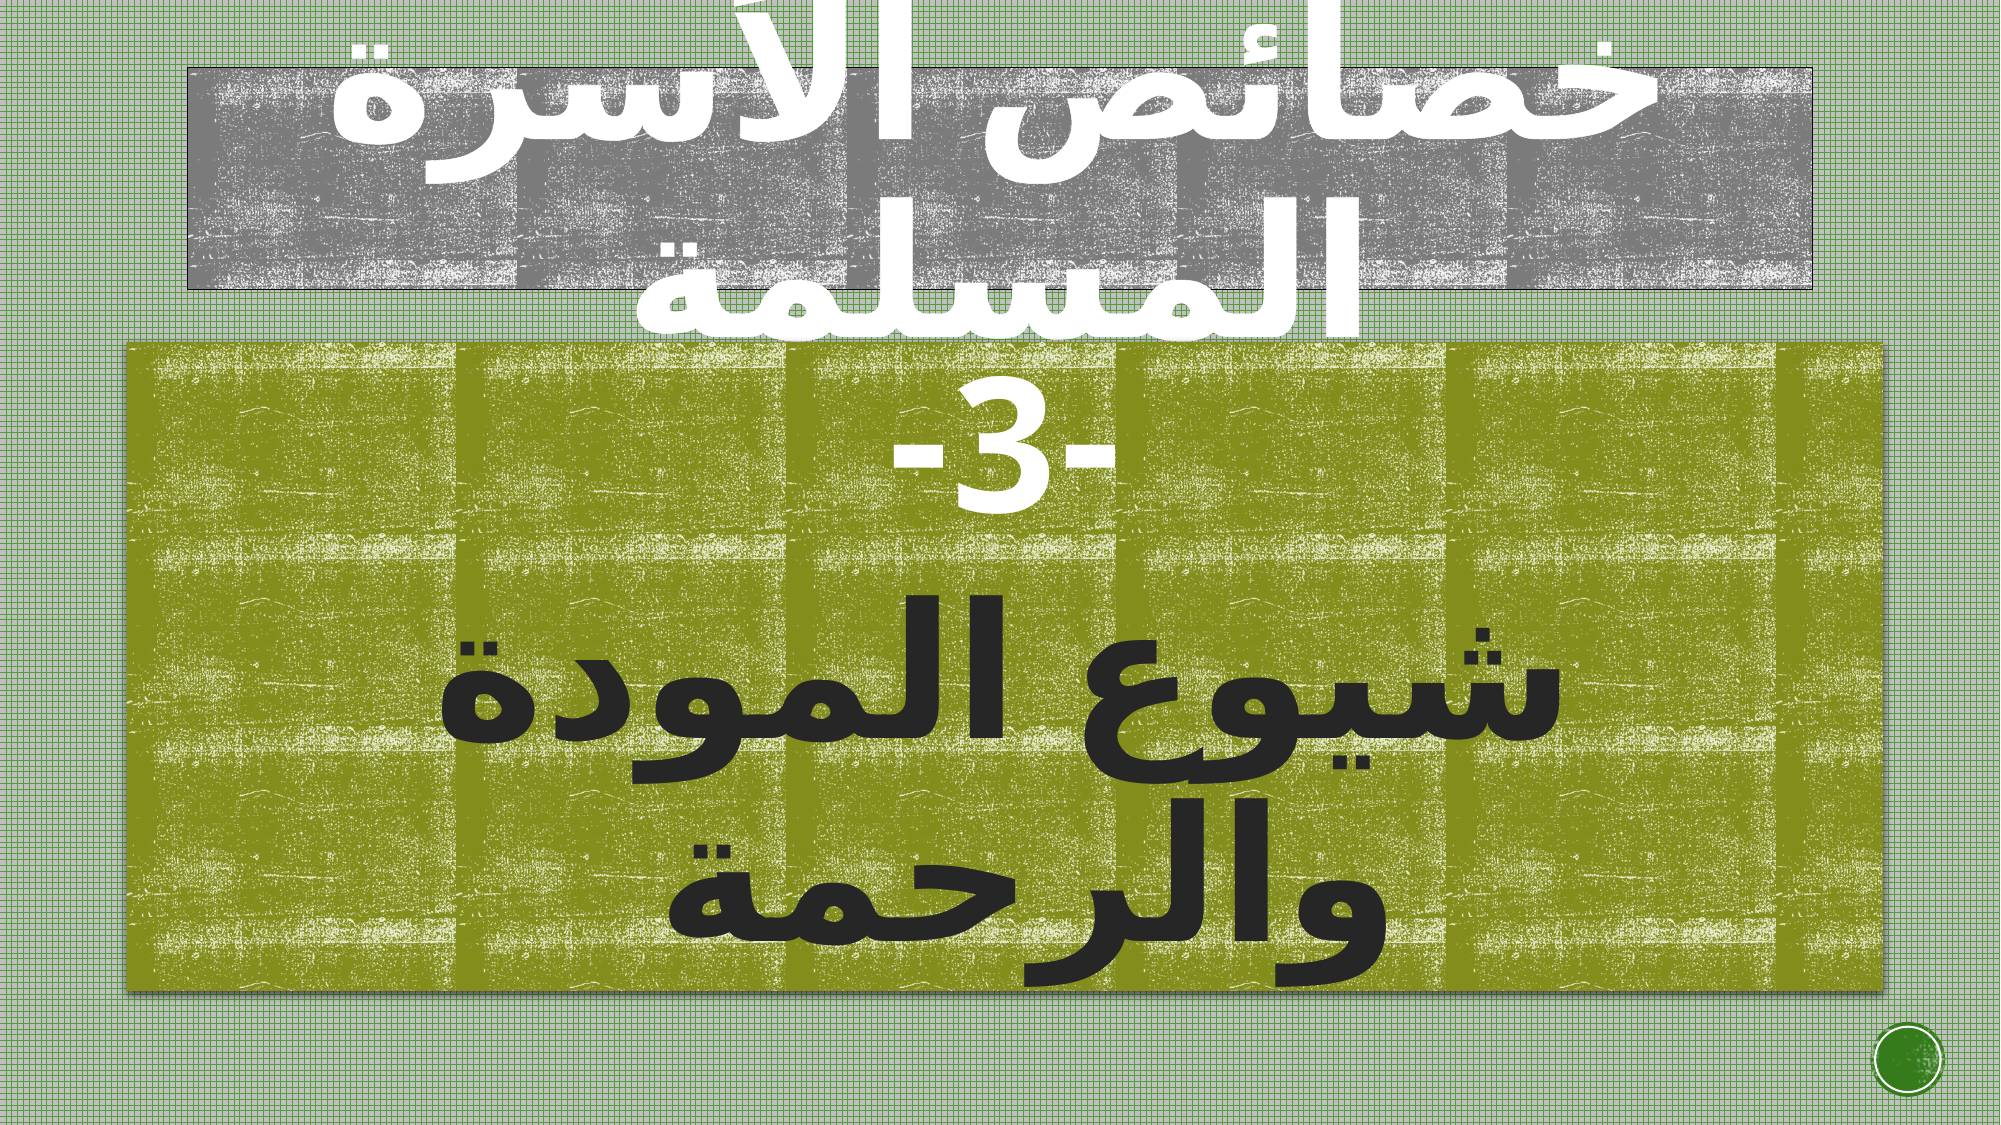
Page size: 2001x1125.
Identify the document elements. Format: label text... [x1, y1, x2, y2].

title خصائص الأسرة المسلمة [187, 67, 1813, 290]
list -3- شيوع المودة والرحمة [126, 342, 1883, 991]
